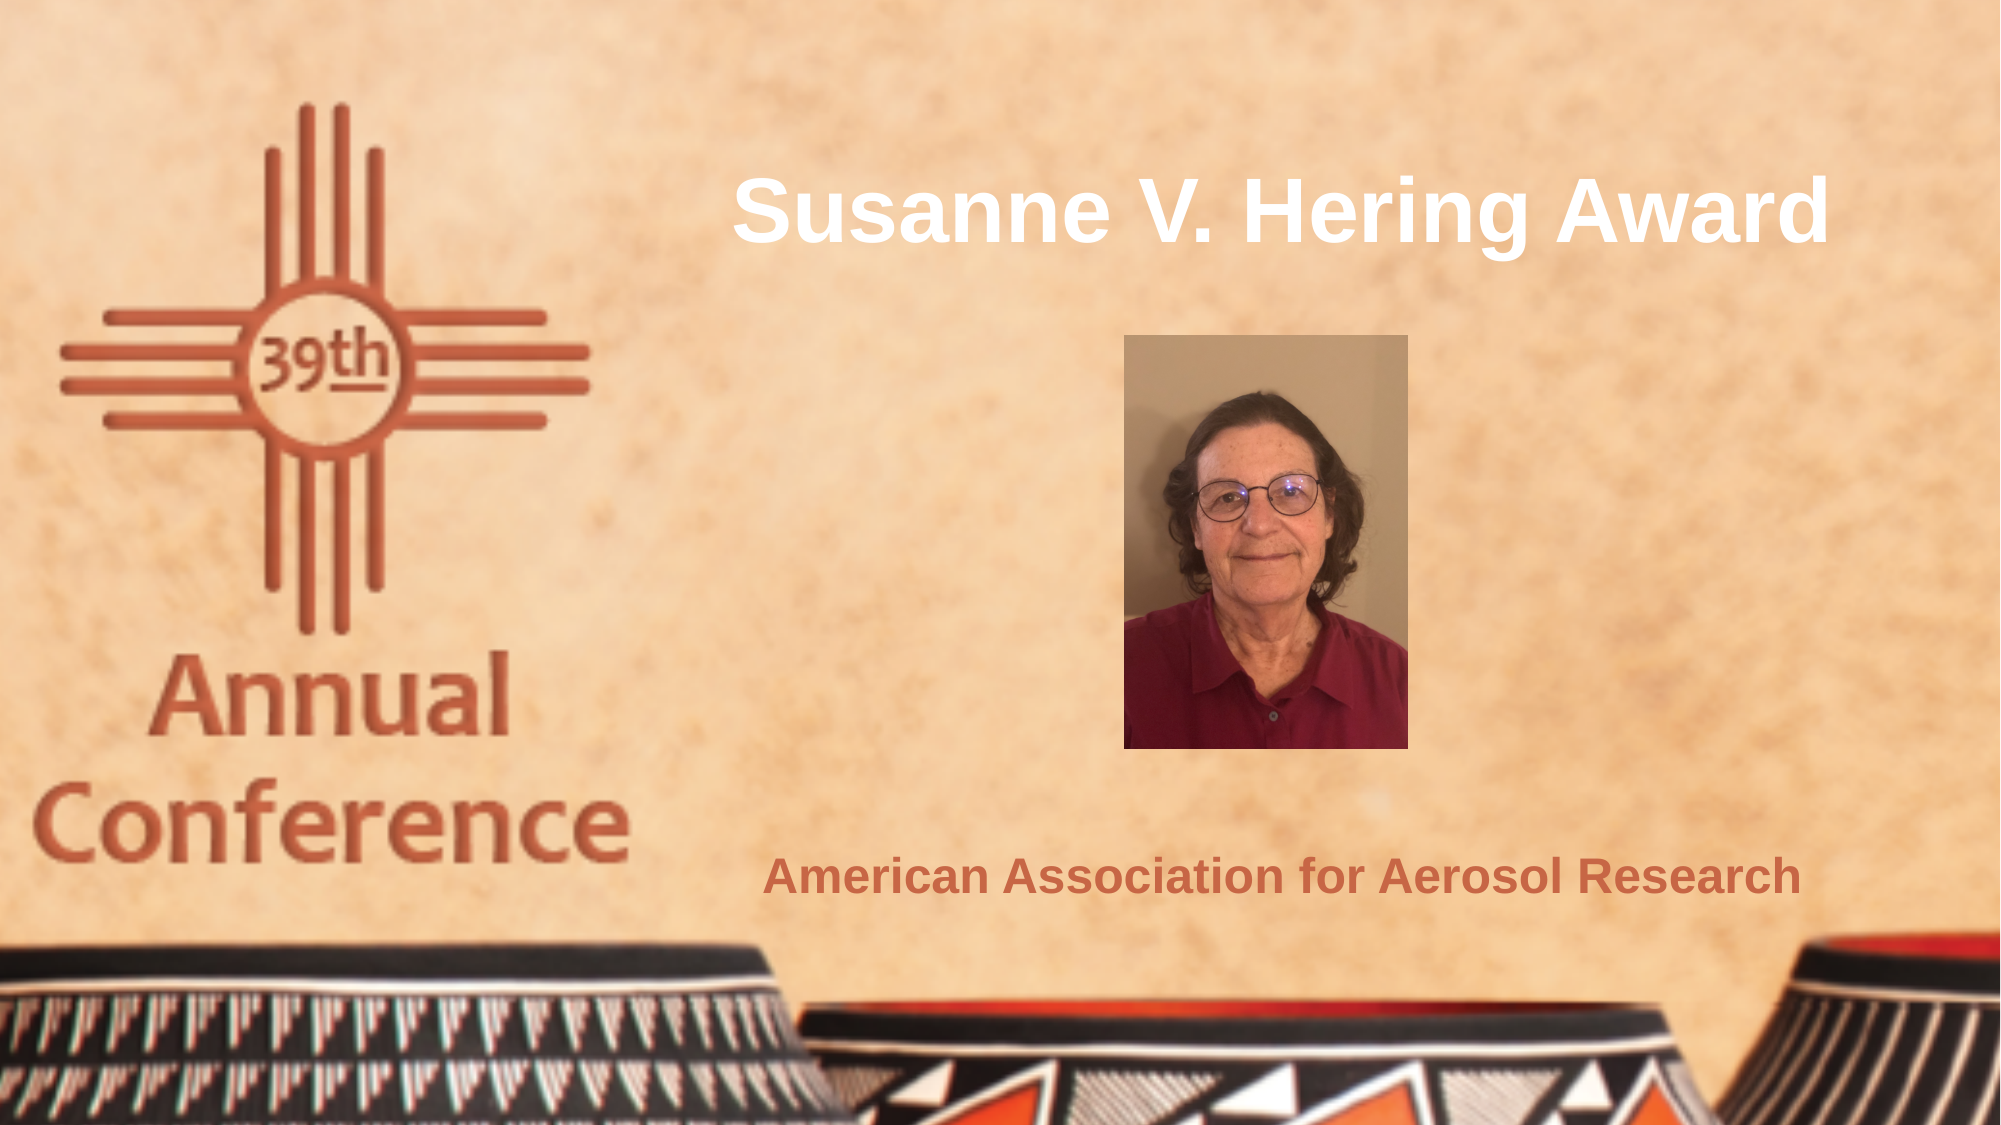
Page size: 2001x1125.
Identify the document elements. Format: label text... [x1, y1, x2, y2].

title Susanne V. Hering Award [548, 104, 2000, 322]
text_box American Association for Aerosol Research [747, 836, 1818, 911]
picture [0, 0, 2001, 1125]
